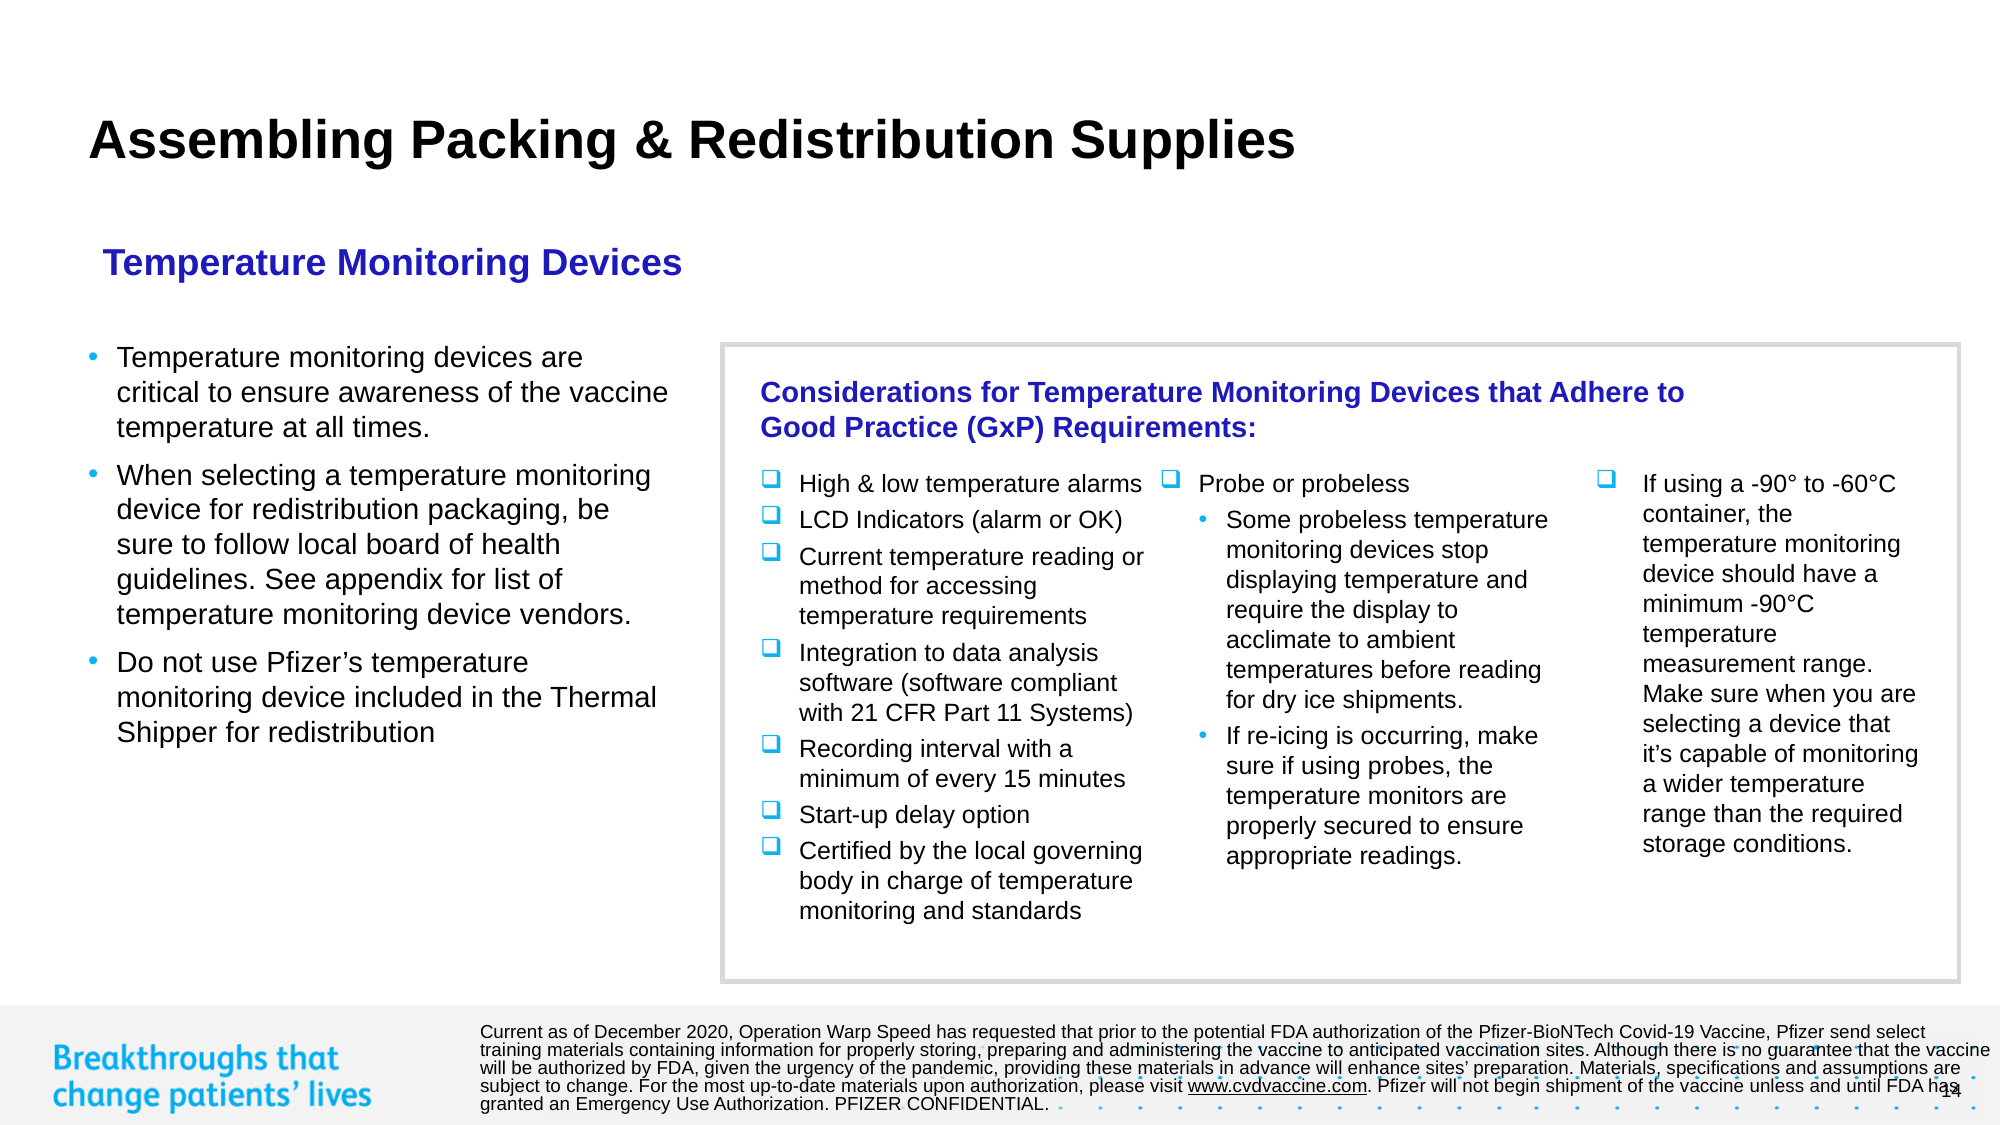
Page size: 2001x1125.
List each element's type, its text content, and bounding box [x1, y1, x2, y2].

text_box Considerations for Temperature Monitoring Devices that Adhere to Good Practice (GxP) Requirements: [745, 366, 1750, 452]
picture [546, 1037, 1980, 1118]
text_box If using a -90° to -60°C container, the temperature monitoring device should have a minimum -90°C temperature measurement range. Make sure when you are selecting a device that it’s capable of monitoring a wider temperature range than the required storage conditions. [1580, 460, 1938, 865]
text_box Probe or probeless Some probeless temperature monitoring devices stop displaying temperature and require the display to acclimate to ambient temperatures before reading for dry ice shipments. If re-icing is occurring, make sure if using probes, the temperature monitors are properly secured to ensure appropriate readings. [1144, 460, 1581, 877]
text_box [722, 344, 1959, 982]
title Assembling Packing & Redistribution Supplies [73, 21, 1927, 178]
text_box Temperature Monitoring Devices [87, 230, 698, 291]
text_box Temperature monitoring devices are critical to ensure awareness of the vaccine temperature at all times. When selecting a temperature monitoring device for redistribution packaging, be sure to follow local board of health guidelines. See appendix for list of temperature monitoring device vendors. Do not use Pfizer’s temperature monitoring device included in the Thermal Shipper for redistribution [73, 330, 687, 756]
picture [50, 1040, 374, 1118]
